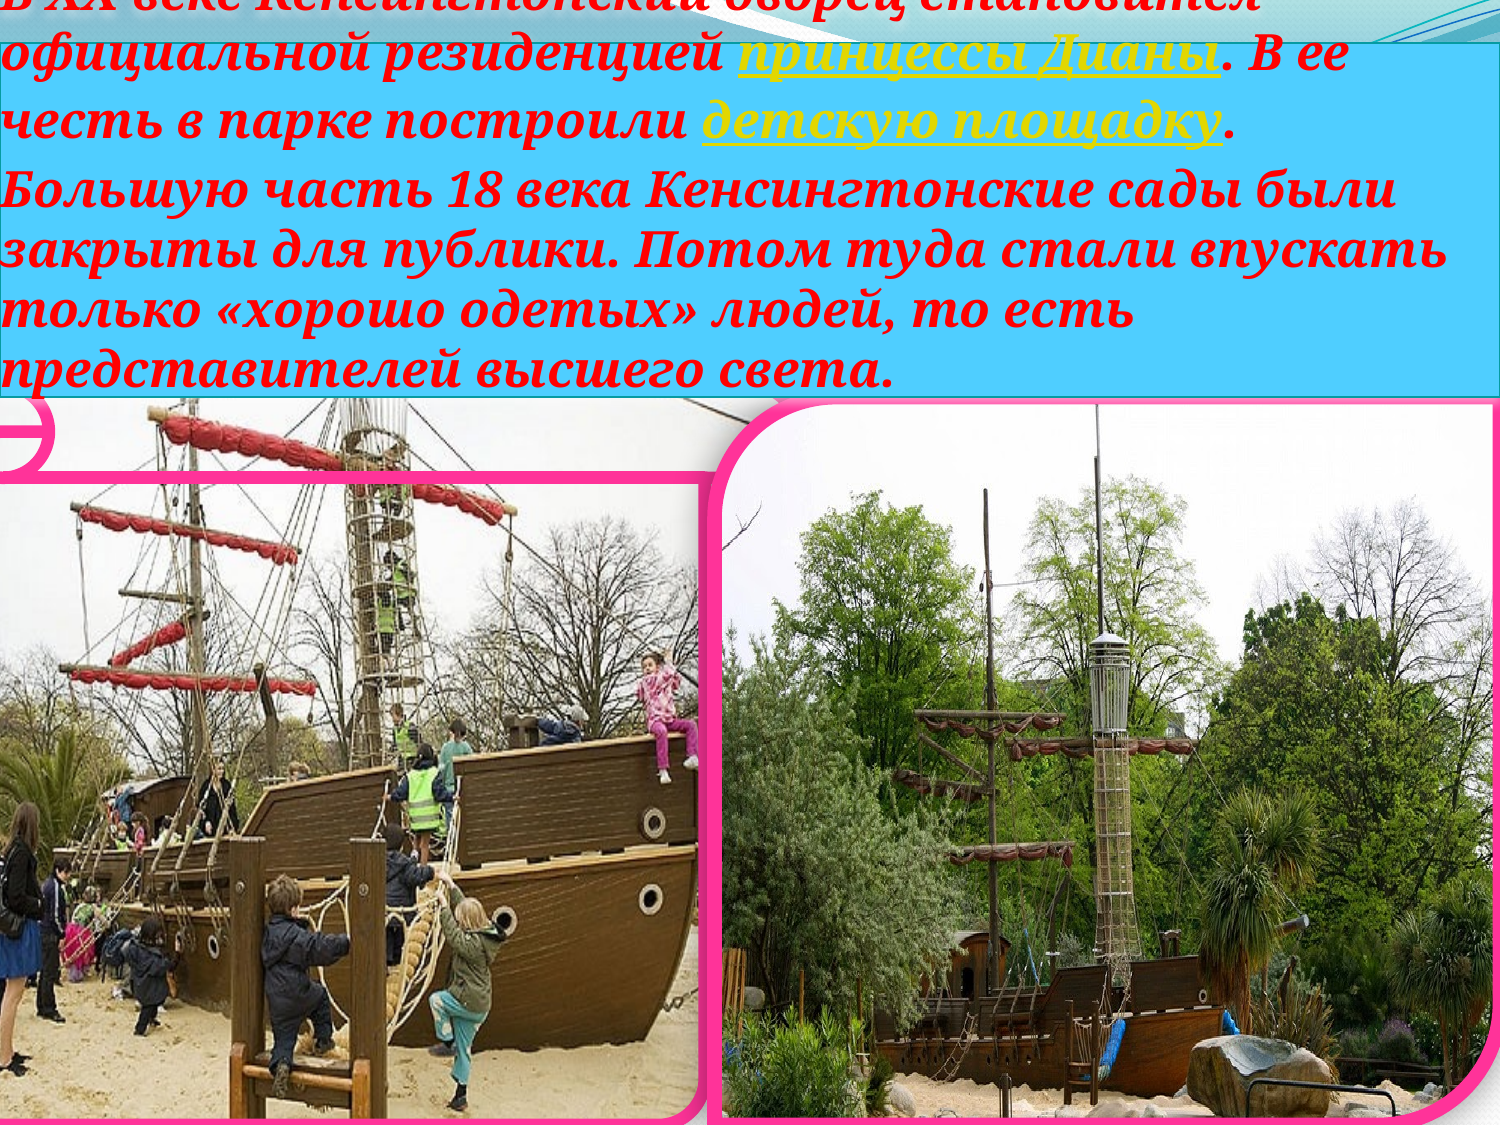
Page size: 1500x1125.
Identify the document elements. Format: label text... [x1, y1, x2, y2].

title В XX веке Кенсингтонский дворец становится официальной резиденцией принцессы Дианы. В ее честь в парке построили детскую площадку. Большую часть 18 века Кенсингтонские сады были закрыты для публики. Потом туда стали впускать только «хорошо одетых» людей, то есть представителей высшего света. [0, 42, 1500, 396]
picture [0, 385, 1500, 1125]
